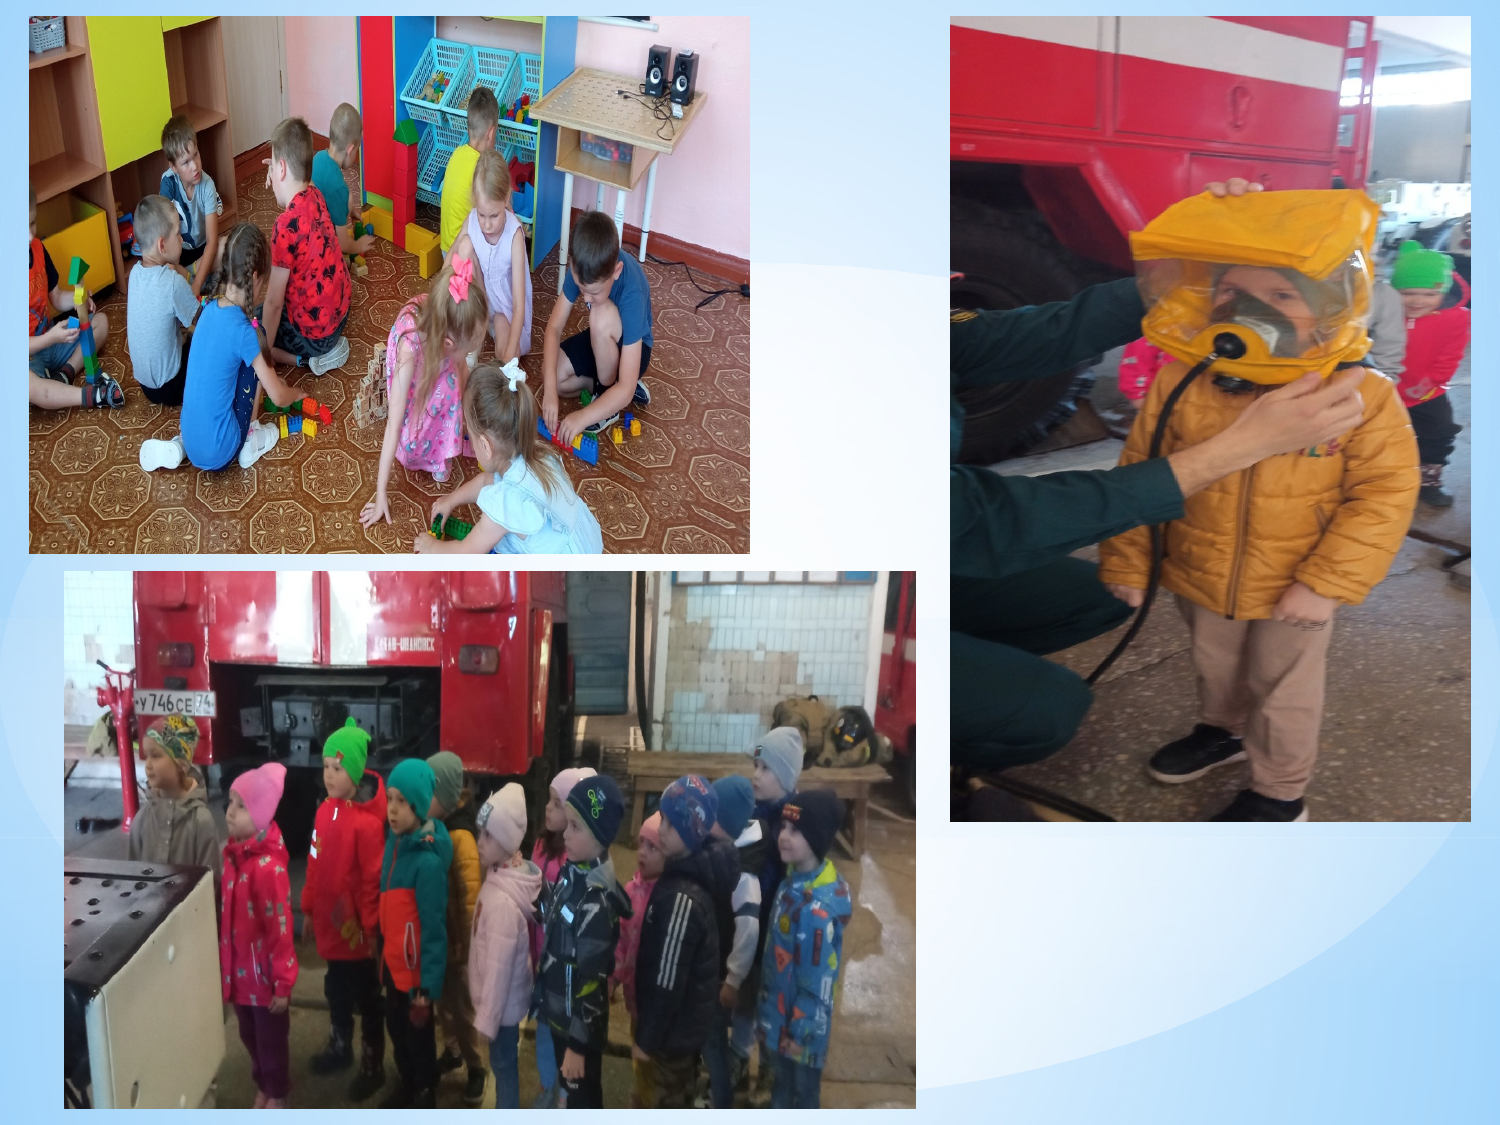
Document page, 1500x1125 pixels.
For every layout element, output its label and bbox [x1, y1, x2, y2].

picture [950, 16, 1471, 822]
picture [29, 16, 751, 554]
picture [64, 571, 916, 1109]
